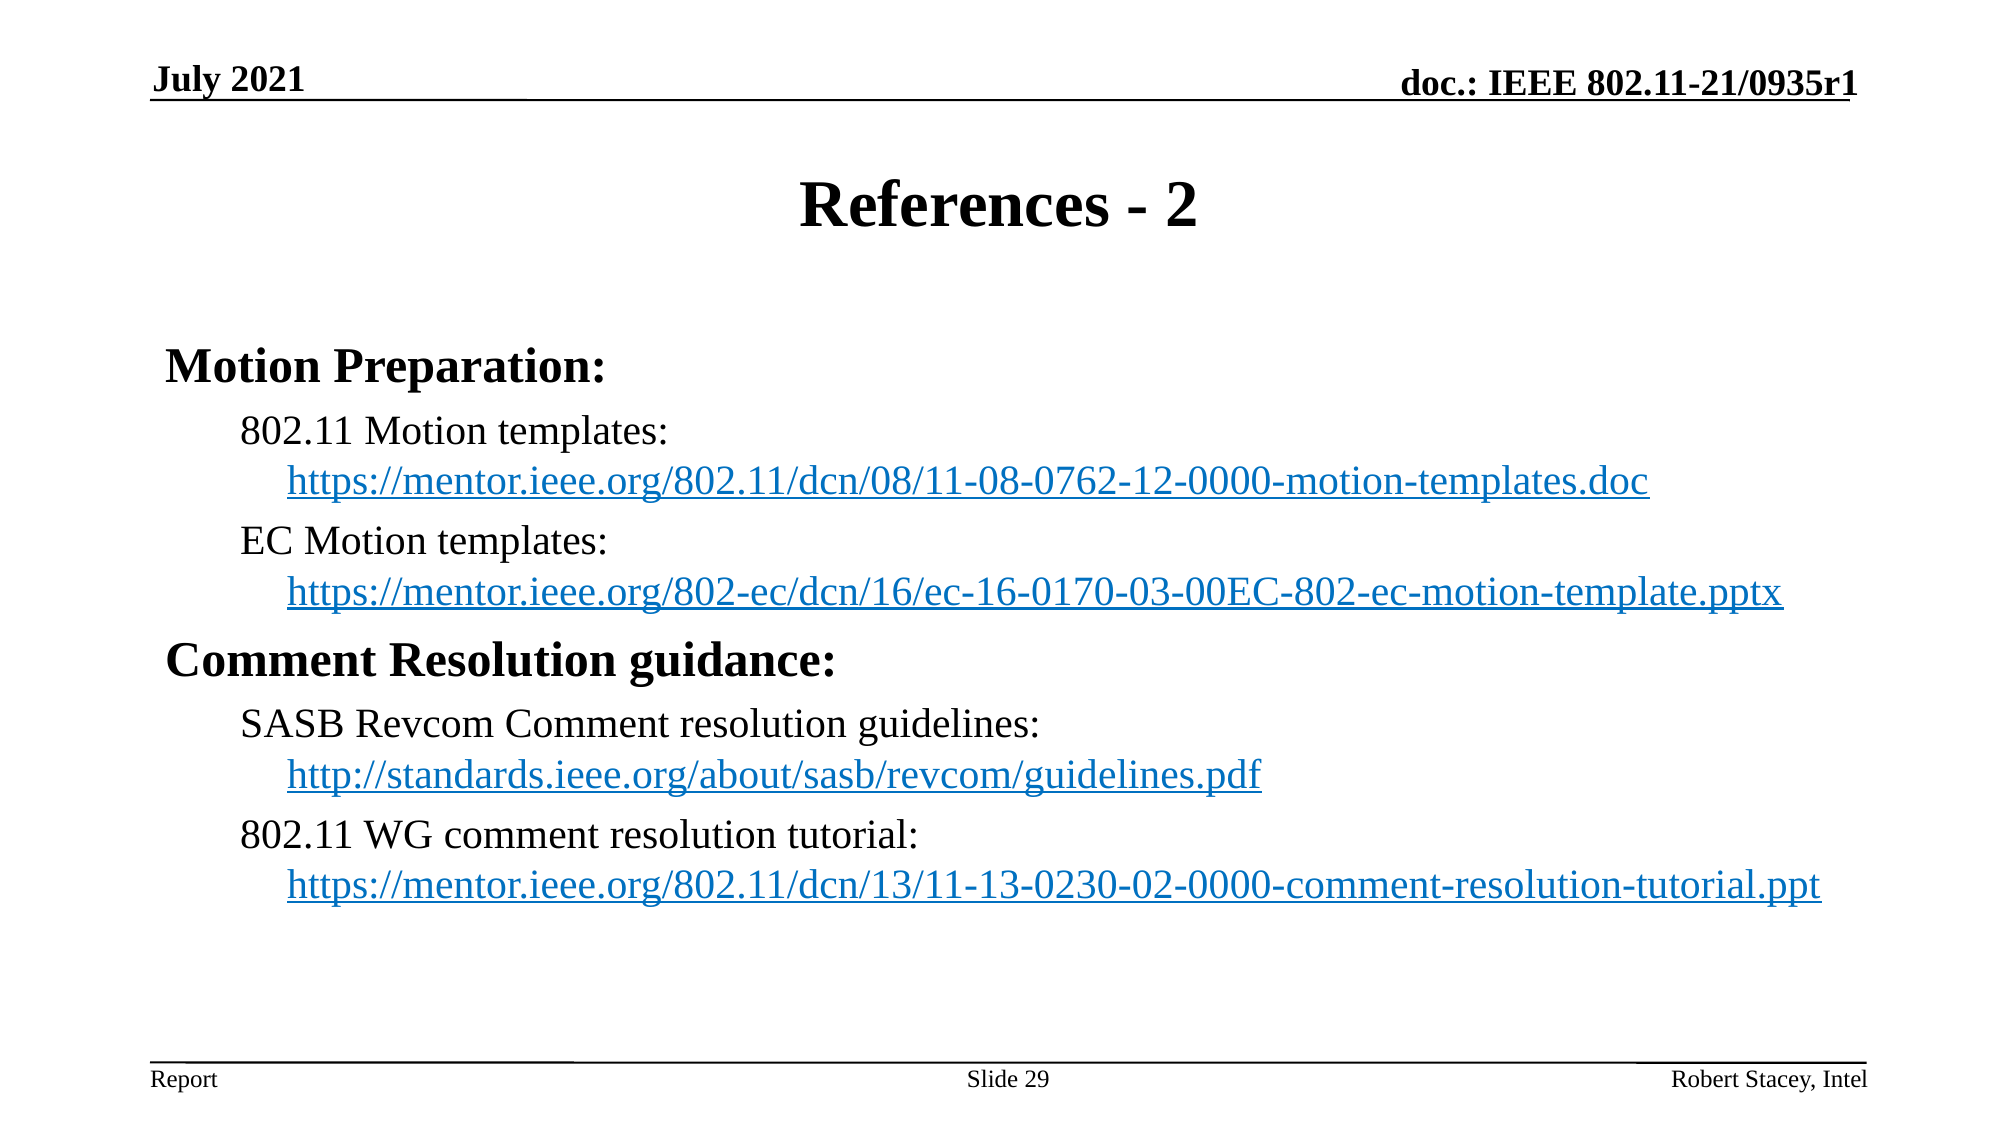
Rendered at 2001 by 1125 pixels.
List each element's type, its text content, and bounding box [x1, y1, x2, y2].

list Motion Preparation: 802.11 Motion templates: https://mentor.ieee.org/802.11/dcn/08/11-08-0762-12-0000-motion-templates.doc EC Motion templates: https://mentor.ieee.org/802-ec/dcn/16/ec-16-0170-03-00EC-802-ec-motion-template.pptx Comment Resolution guidance: SASB Revcom Comment resolution guidelines: http://standards.ieee.org/about/sasb/revcom/guidelines.pdf 802.11 WG comment resolution tutorial: https://mentor.ieee.org/802.11/dcn/13/11-13-0230-02-0000-comment-resolution-tutorial.ppt [149, 324, 1850, 1000]
footer Robert Stacey, Intel [1171, 1061, 1869, 1093]
title References - 2 [149, 112, 1850, 288]
slide_number Slide 29 [950, 1061, 1067, 1123]
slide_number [152, 54, 563, 100]
